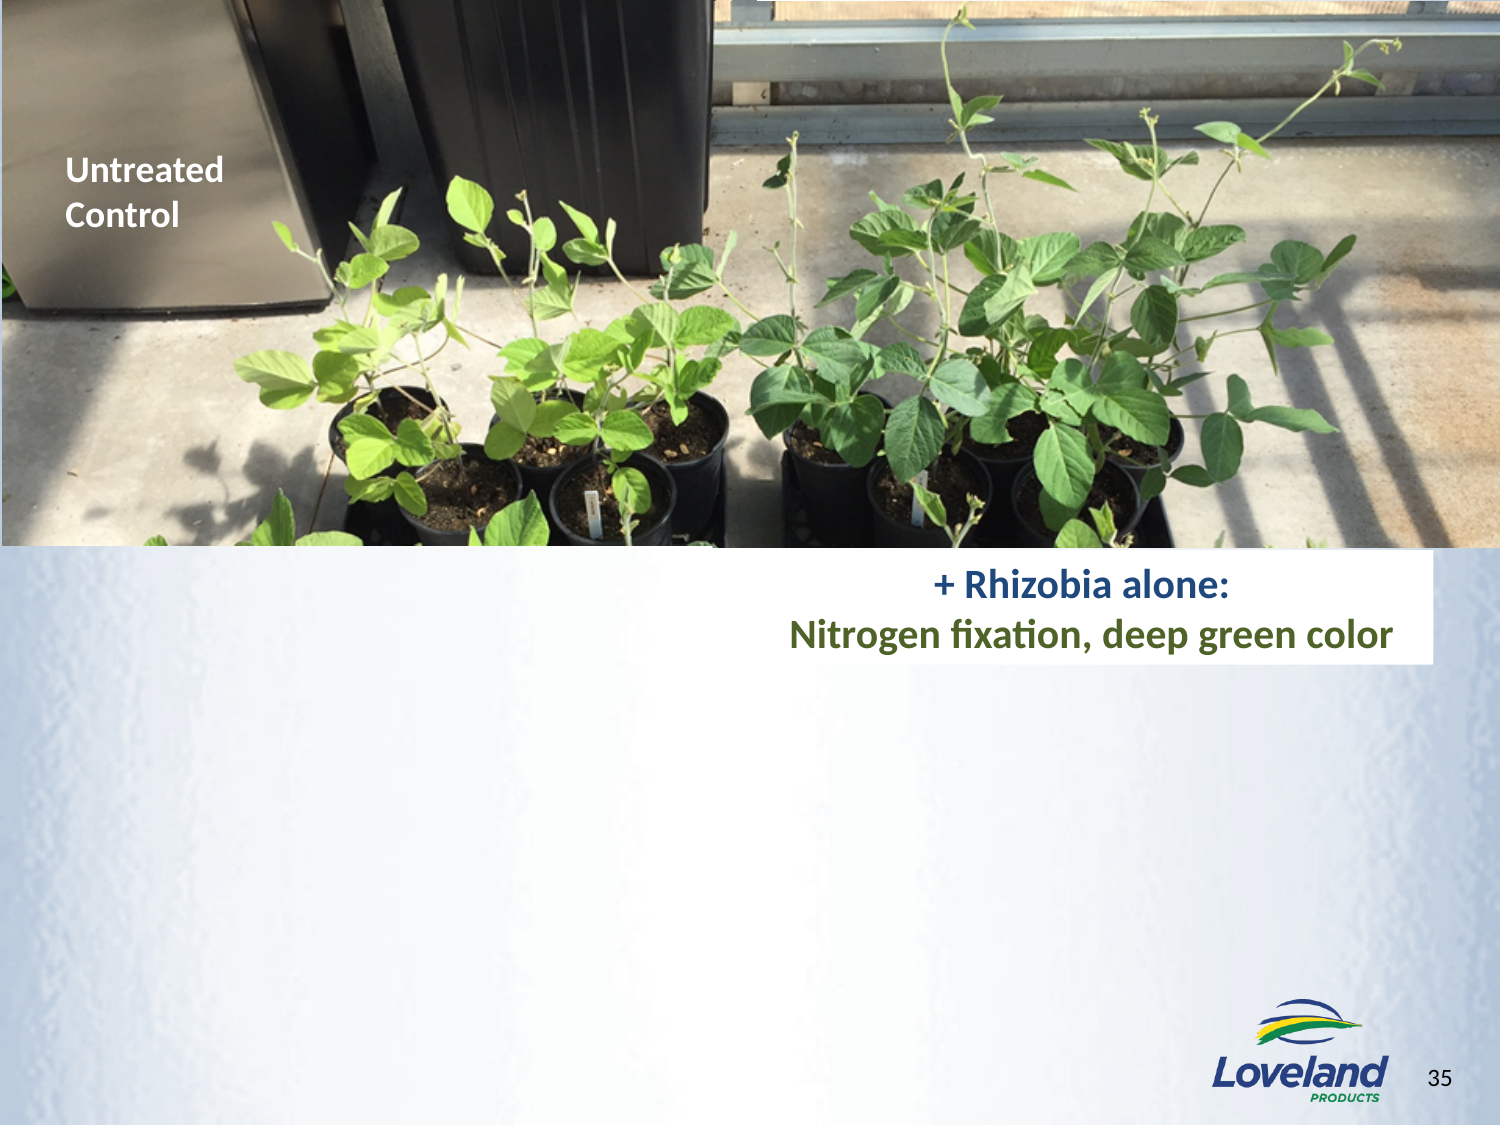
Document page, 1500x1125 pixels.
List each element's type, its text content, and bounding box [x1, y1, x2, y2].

picture [1212, 999, 1389, 1102]
text_box + Rhizobia alone: Nitrogen fixation, deep green color [750, 556, 1434, 665]
picture [1, 0, 1500, 549]
text_box 35 [1412, 1054, 1468, 1100]
